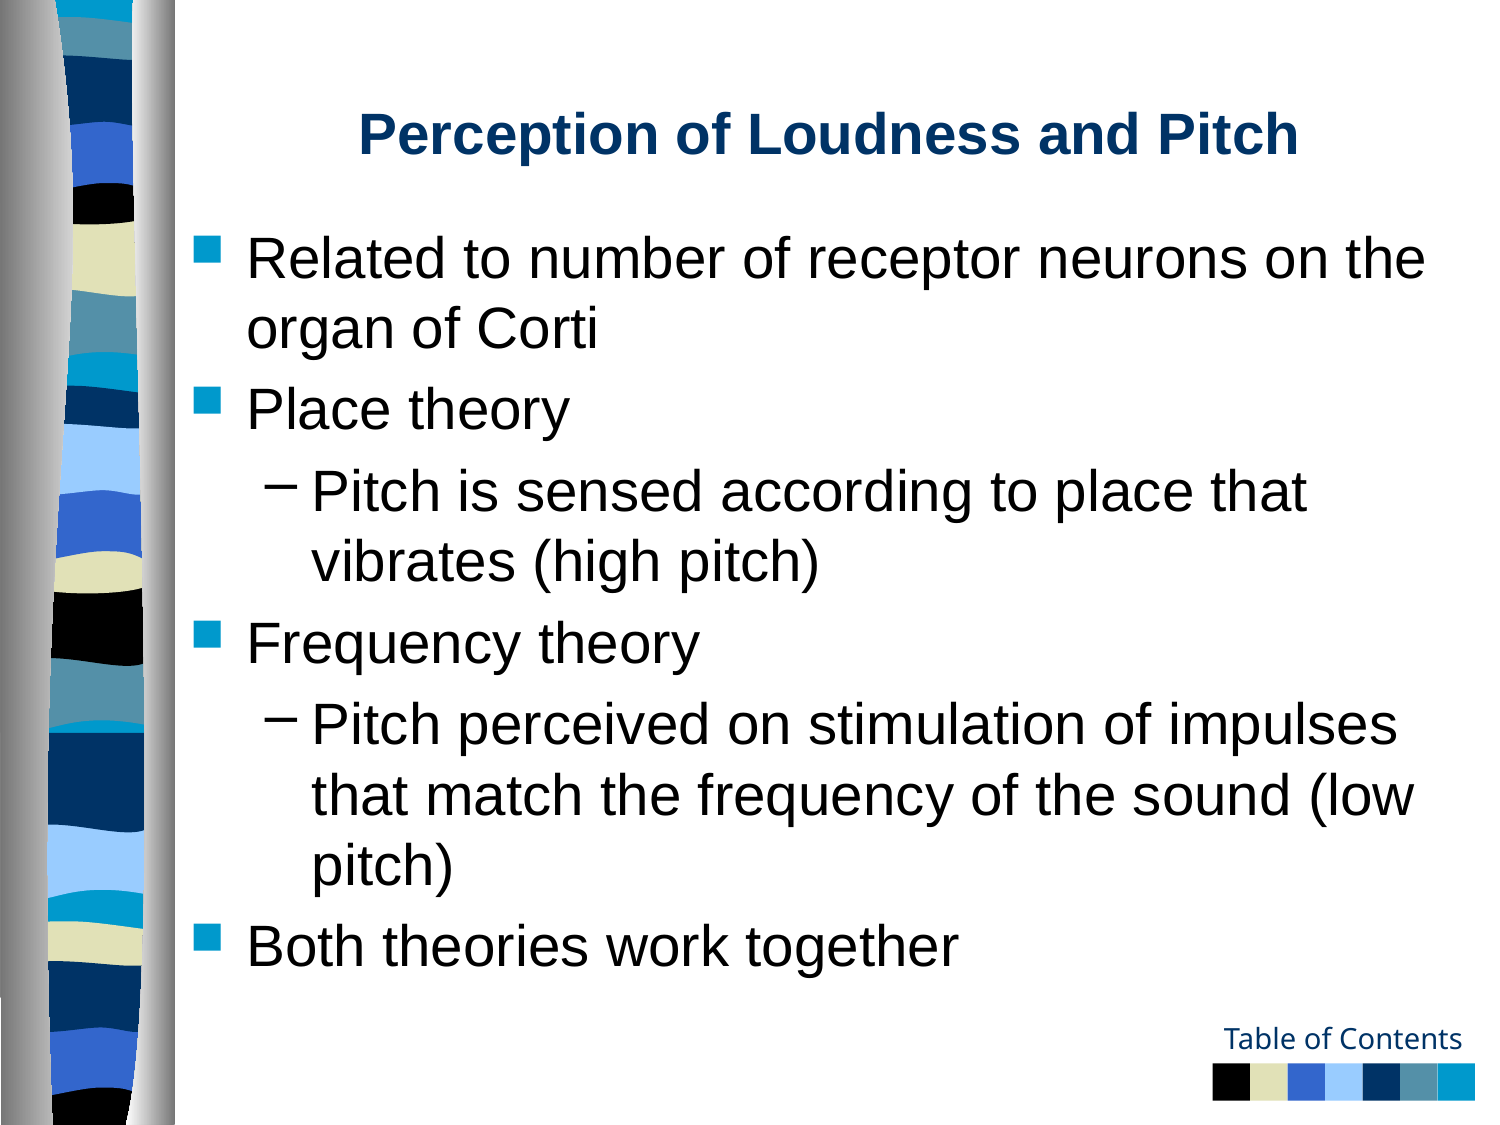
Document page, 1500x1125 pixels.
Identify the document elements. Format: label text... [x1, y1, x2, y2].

title Perception of Loudness and Pitch [192, 0, 1468, 263]
list Related to number of receptor neurons on the organ of Corti Place theory Pitch is sensed according to place that vibrates (high pitch) Frequency theory Pitch perceived on stimulation of impulses that match the frequency of the sound (low pitch) Both theories work together [174, 212, 1450, 913]
